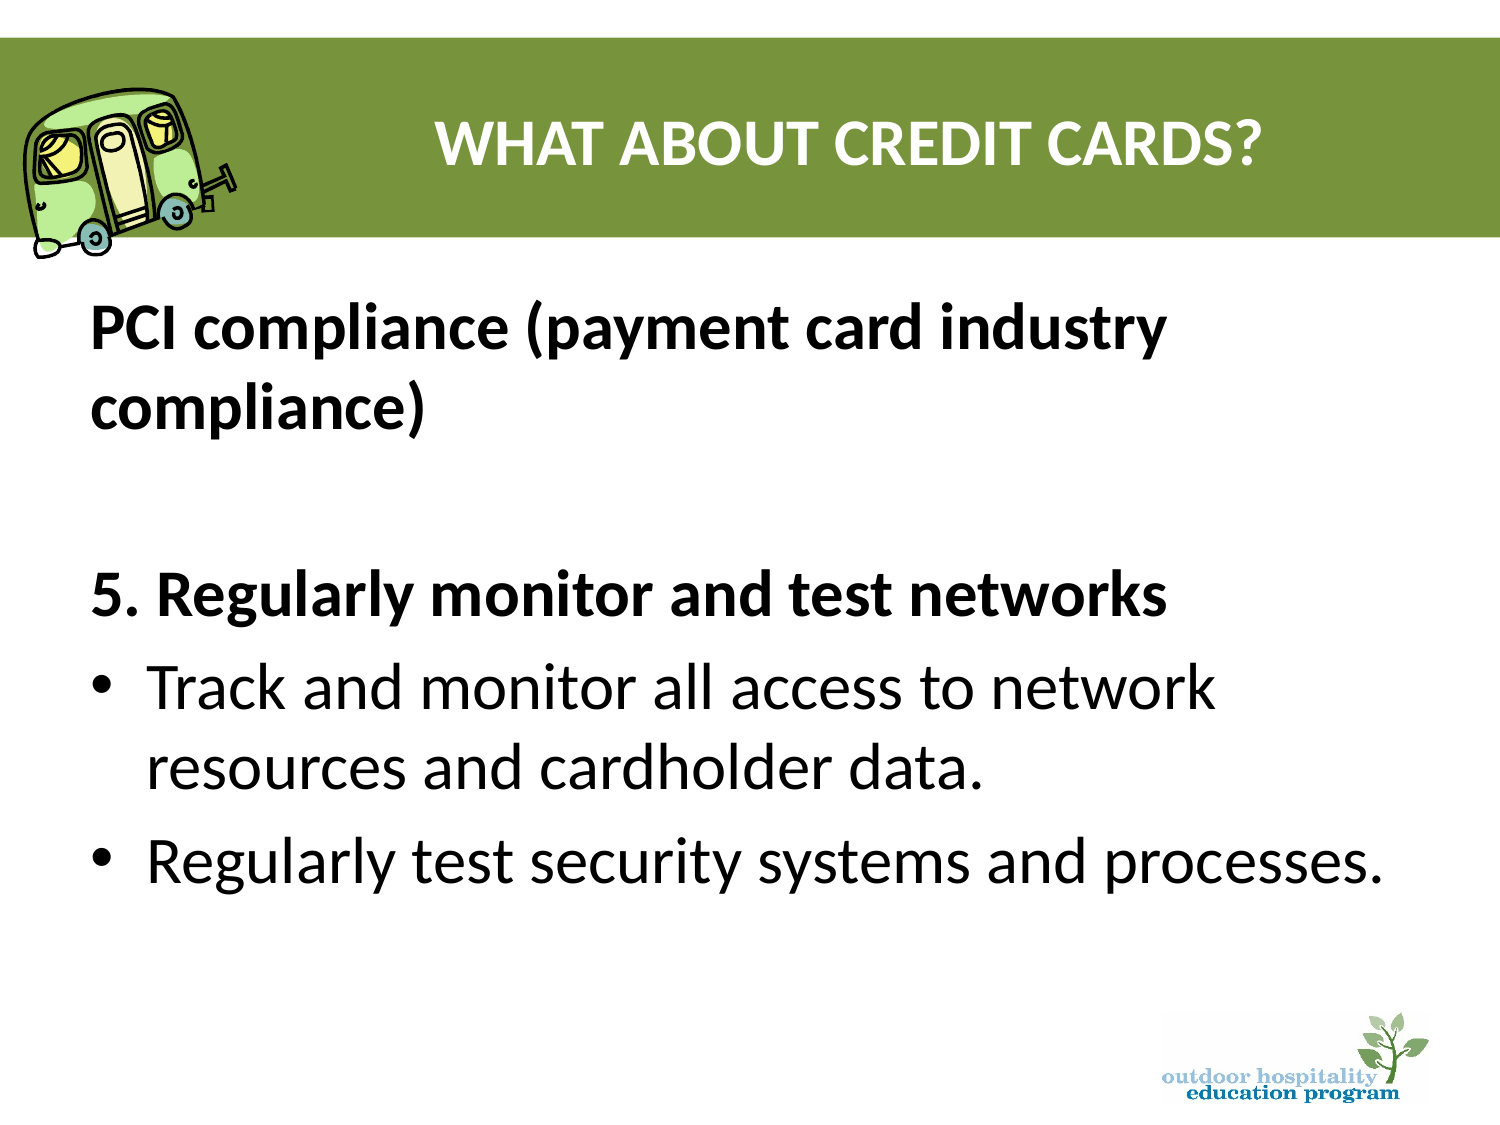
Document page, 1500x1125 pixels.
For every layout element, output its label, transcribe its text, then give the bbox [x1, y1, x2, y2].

picture [1162, 1012, 1429, 1103]
title What about Credit Cards? [237, 45, 1463, 233]
list PCI compliance (payment card industry compliance) 5. Regularly monitor and test networks Track and monitor all access to network resources and cardholder data. Regularly test security systems and processes. [75, 275, 1425, 1088]
